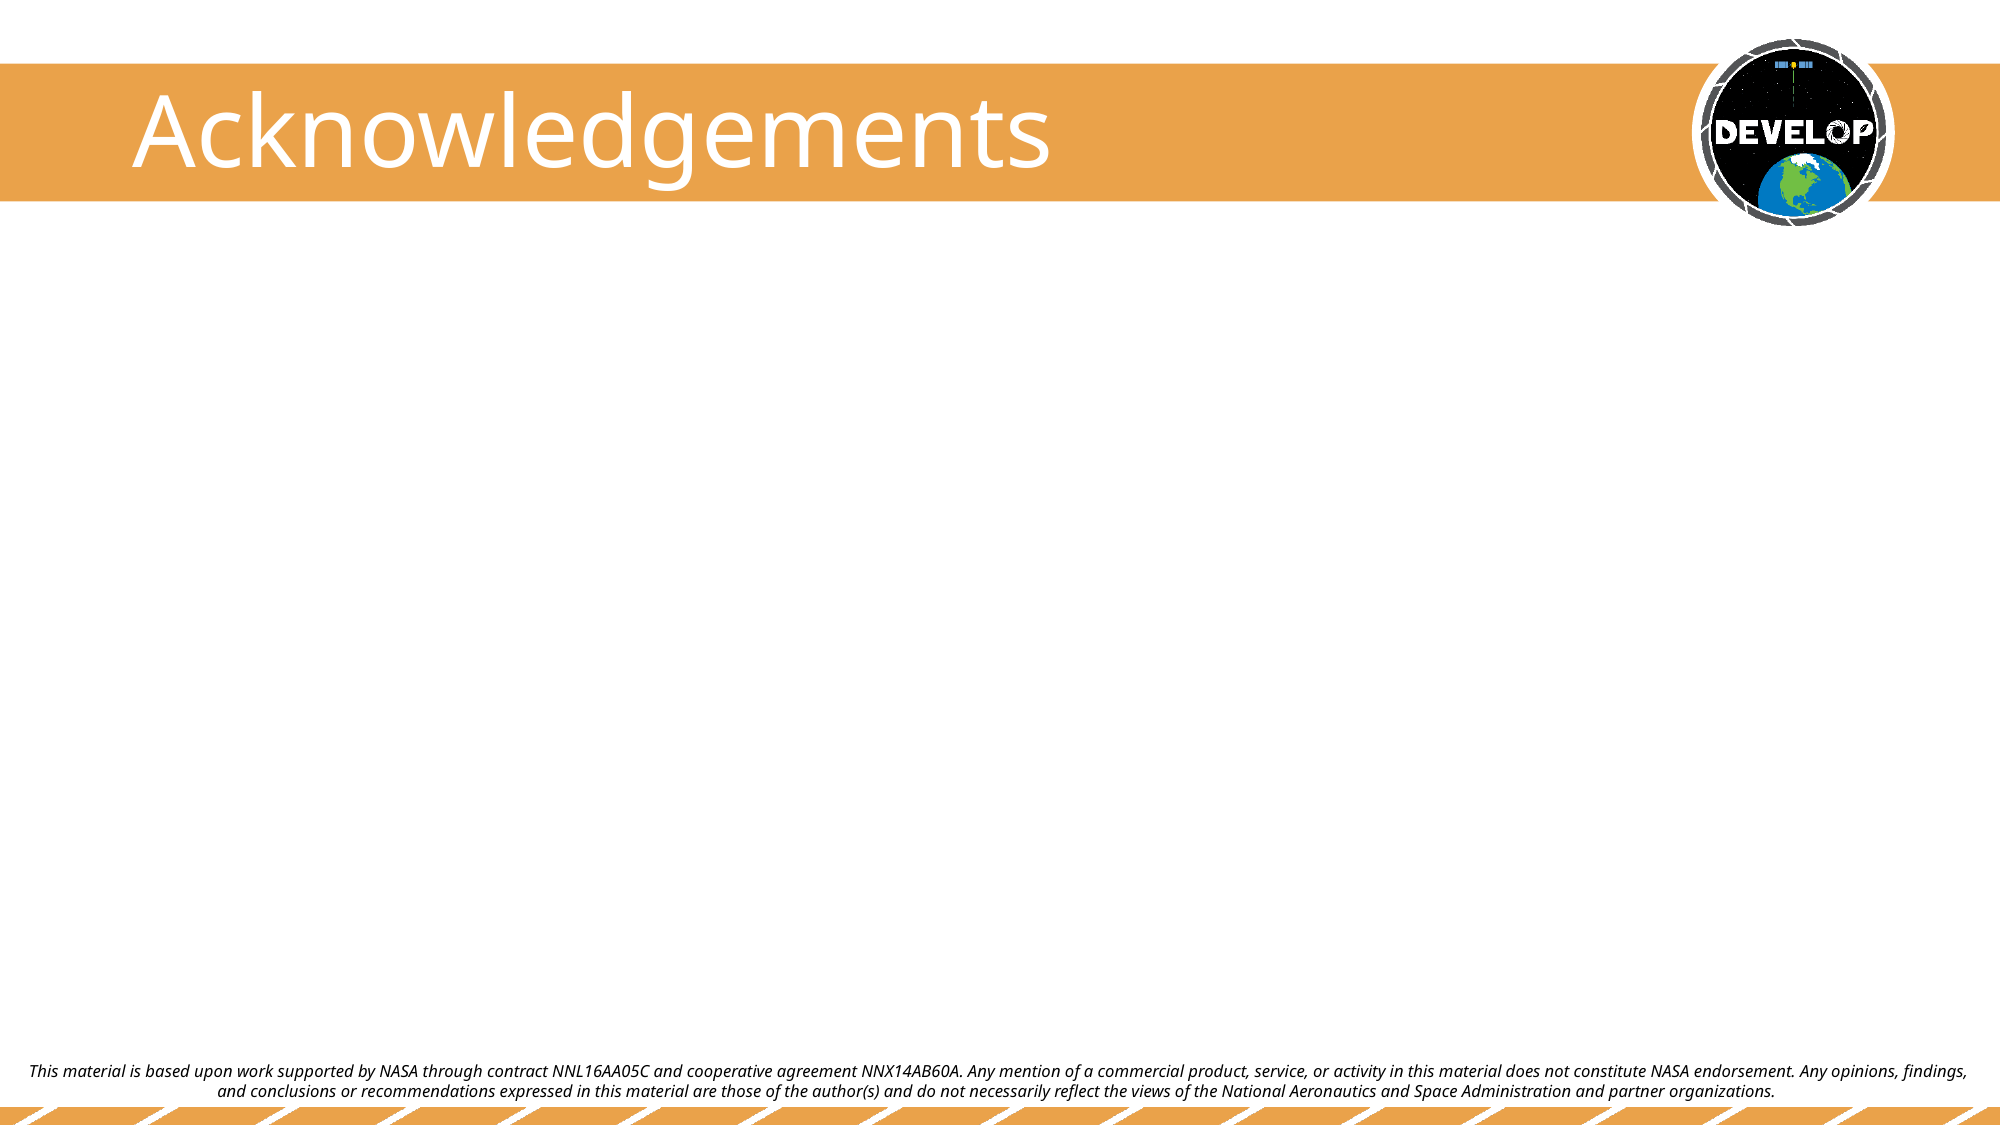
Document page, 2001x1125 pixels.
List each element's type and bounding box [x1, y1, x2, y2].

picture [0, 1107, 2000, 1125]
picture [1701, 39, 1886, 226]
